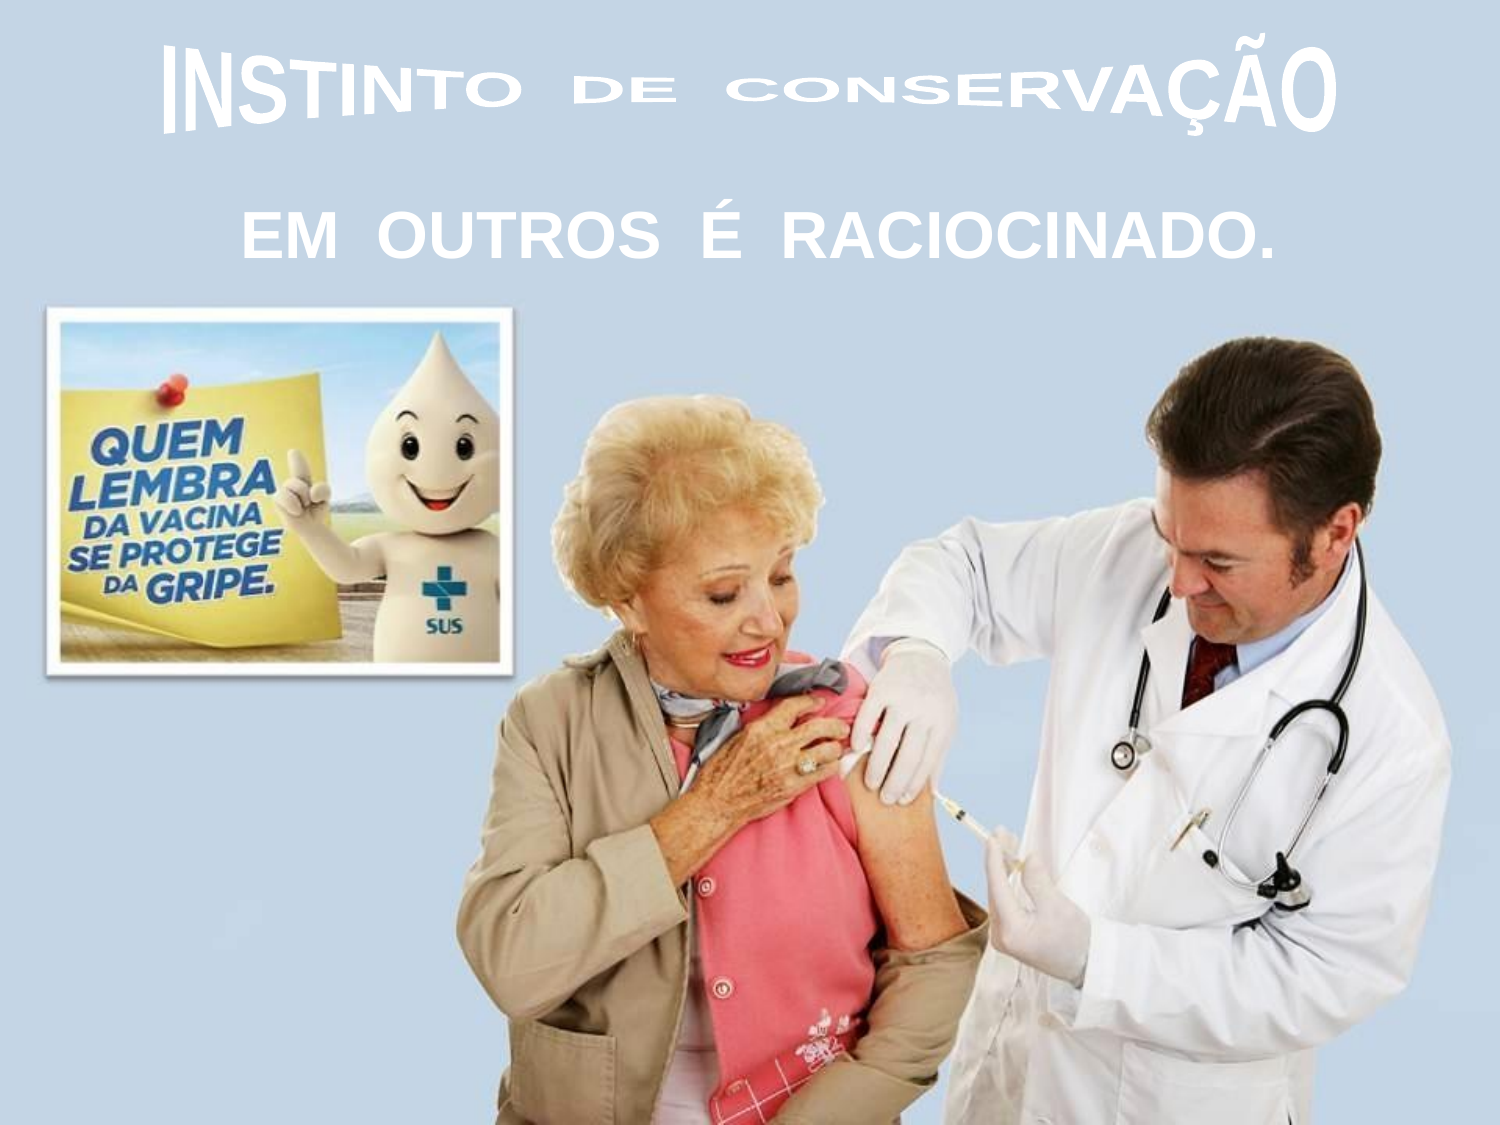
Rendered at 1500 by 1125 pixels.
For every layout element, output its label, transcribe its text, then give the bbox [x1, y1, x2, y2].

picture [0, 0, 1500, 184]
picture [0, 280, 1500, 1125]
text_box EM OUTROS É RACIOCINADO. [0, 184, 1500, 280]
